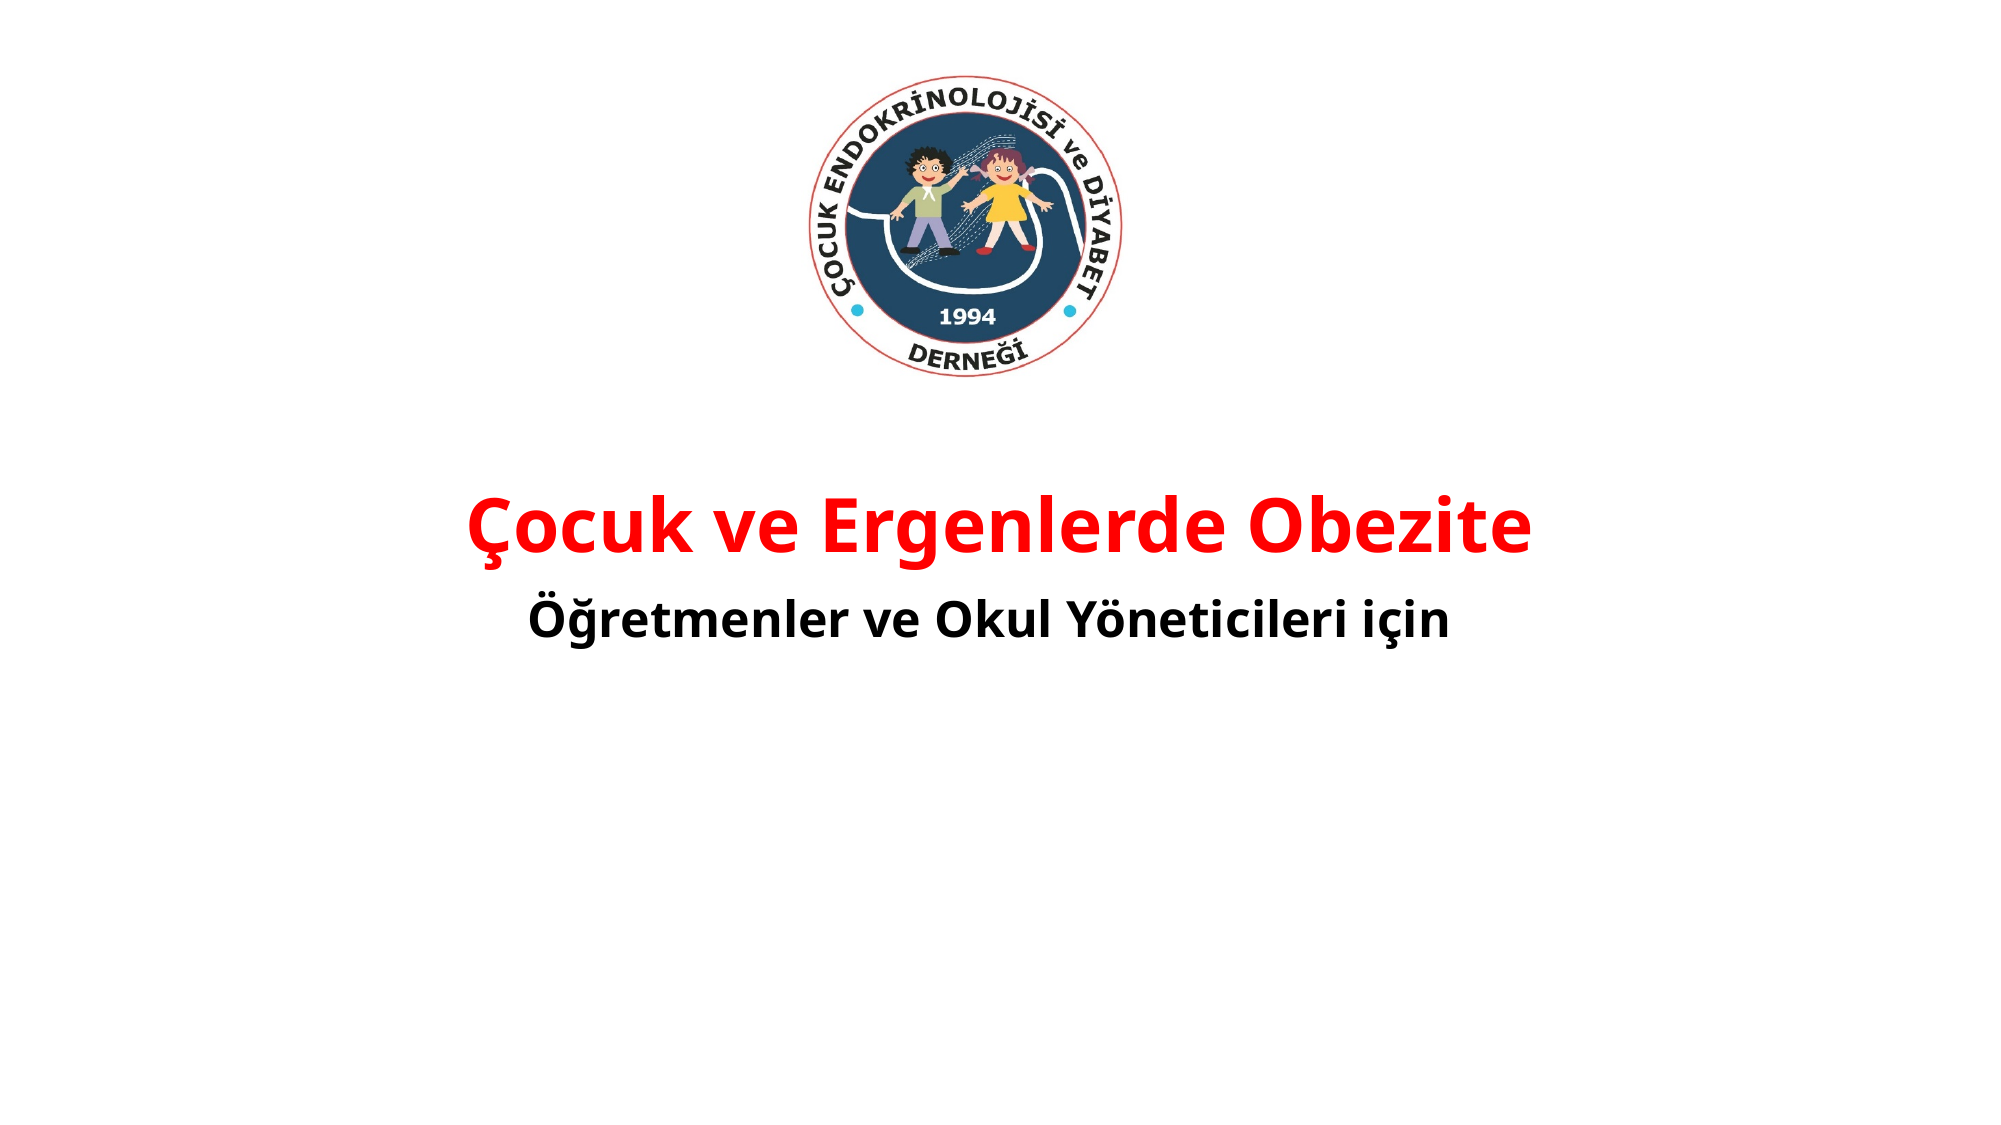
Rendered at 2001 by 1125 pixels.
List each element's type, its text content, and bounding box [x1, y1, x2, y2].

picture [801, 70, 1128, 380]
subtitle Öğretmenler ve Okul Yöneticileri için [239, 586, 1740, 859]
title Çocuk ve Ergenlerde Obezite [249, 183, 1751, 576]
